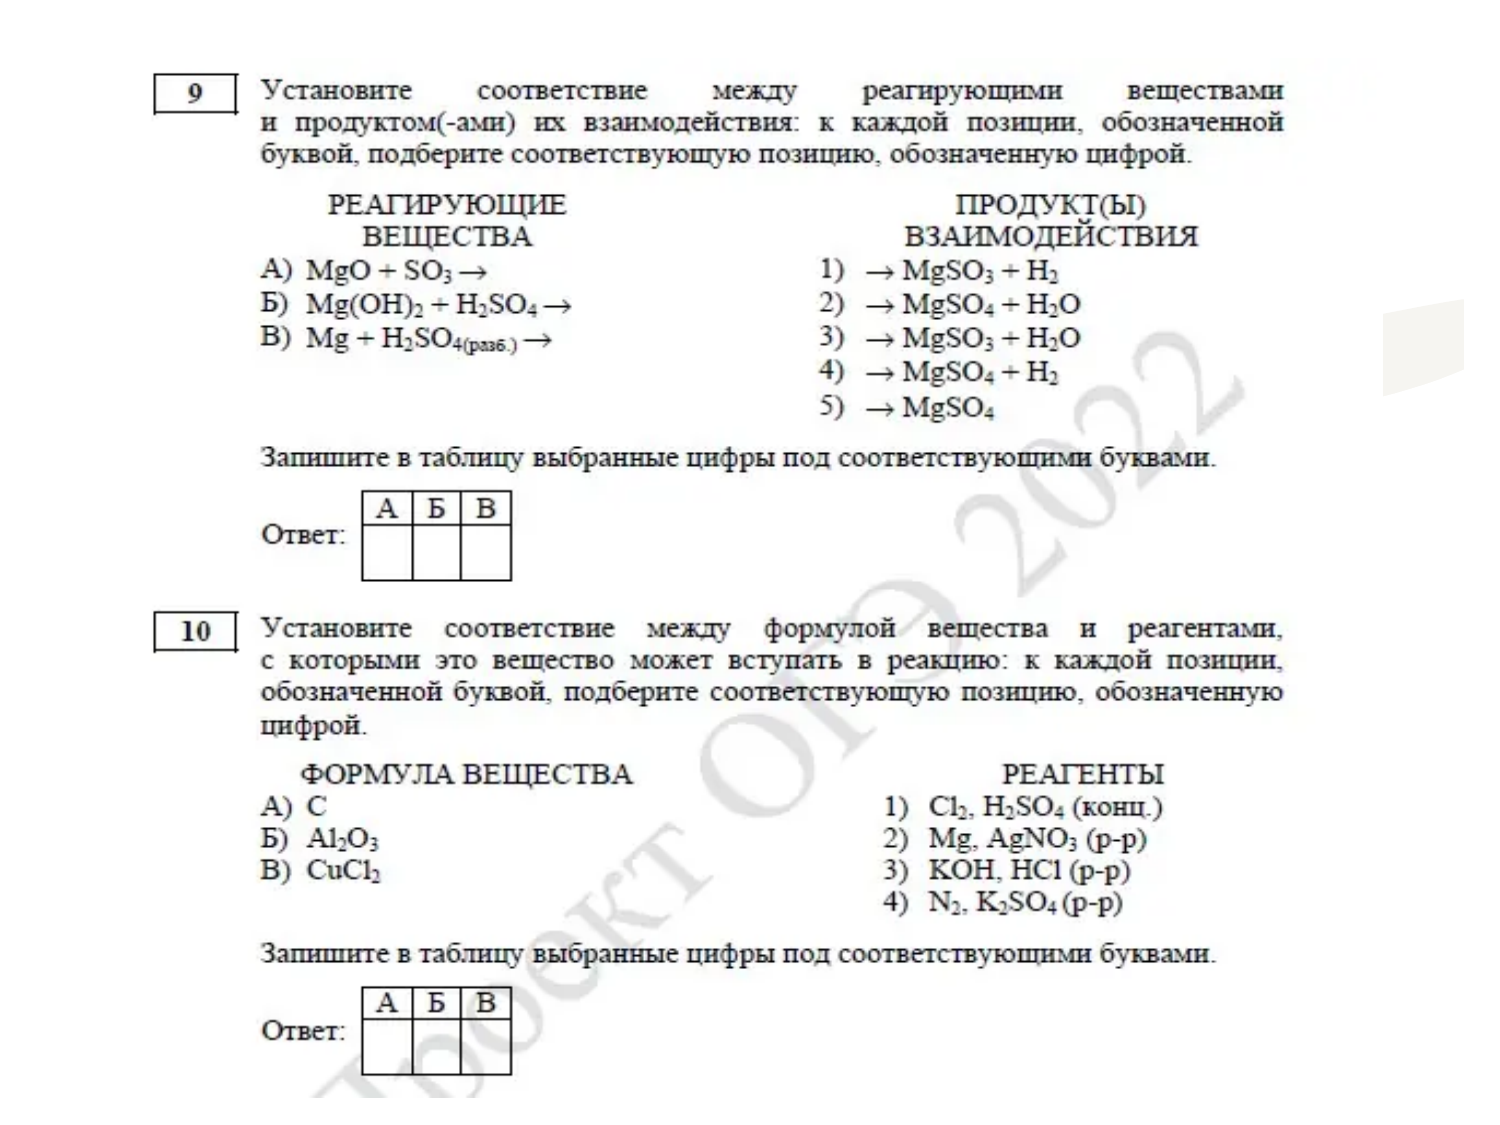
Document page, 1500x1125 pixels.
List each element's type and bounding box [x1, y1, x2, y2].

list [116, 58, 1383, 1099]
